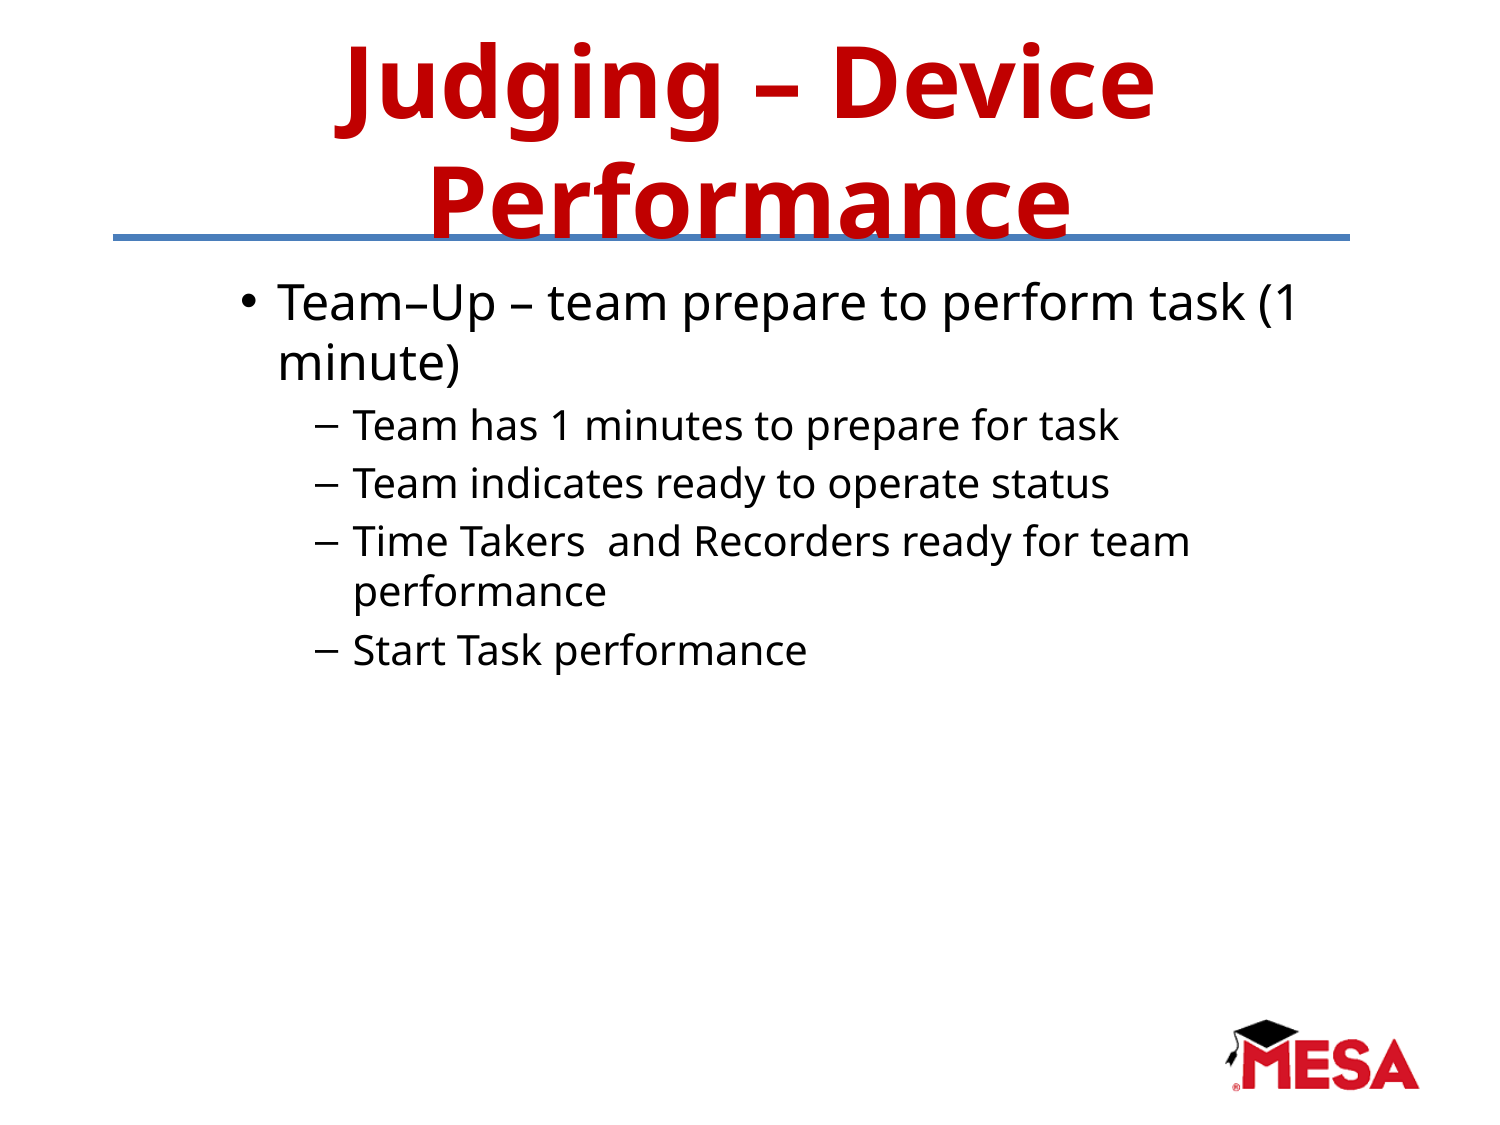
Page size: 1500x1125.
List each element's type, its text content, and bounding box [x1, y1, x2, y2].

picture [1212, 1019, 1432, 1099]
title Judging – Device Performance [75, 45, 1425, 233]
list Team–Up – team prepare to perform task (1 minute) Team has 1 minutes to prepare for task Team indicates ready to operate status Time Takers and Recorders ready for team performance Start Task performance [75, 262, 1463, 1005]
